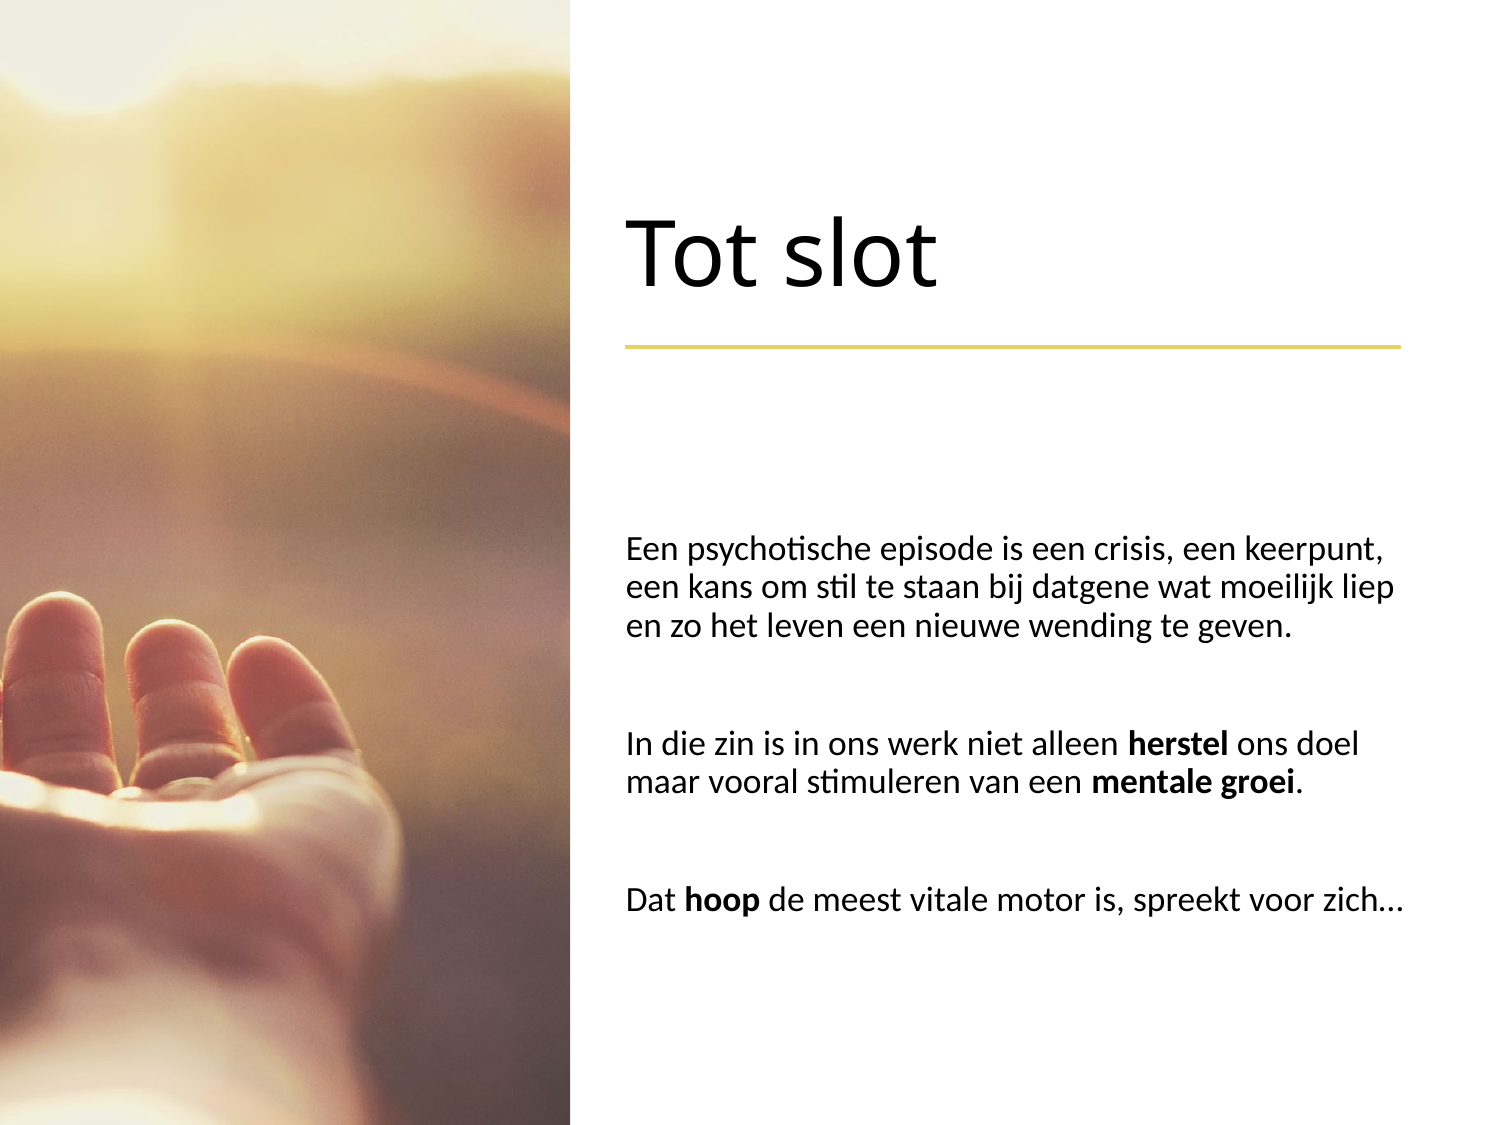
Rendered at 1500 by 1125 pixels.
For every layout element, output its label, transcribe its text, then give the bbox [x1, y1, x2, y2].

picture [0, 0, 571, 1125]
title Tot slot [610, 103, 1422, 315]
list Een psychotische episode is een crisis, een keerpunt, een kans om stil te staan bij datgene wat moeilijk liep en zo het leven een nieuwe wending te geven. In die zin is in ons werk niet alleen herstel ons doel maar vooral stimuleren van een mentale groei. Dat hoop de meest vitale motor is, spreekt voor zich… [610, 399, 1422, 1021]
